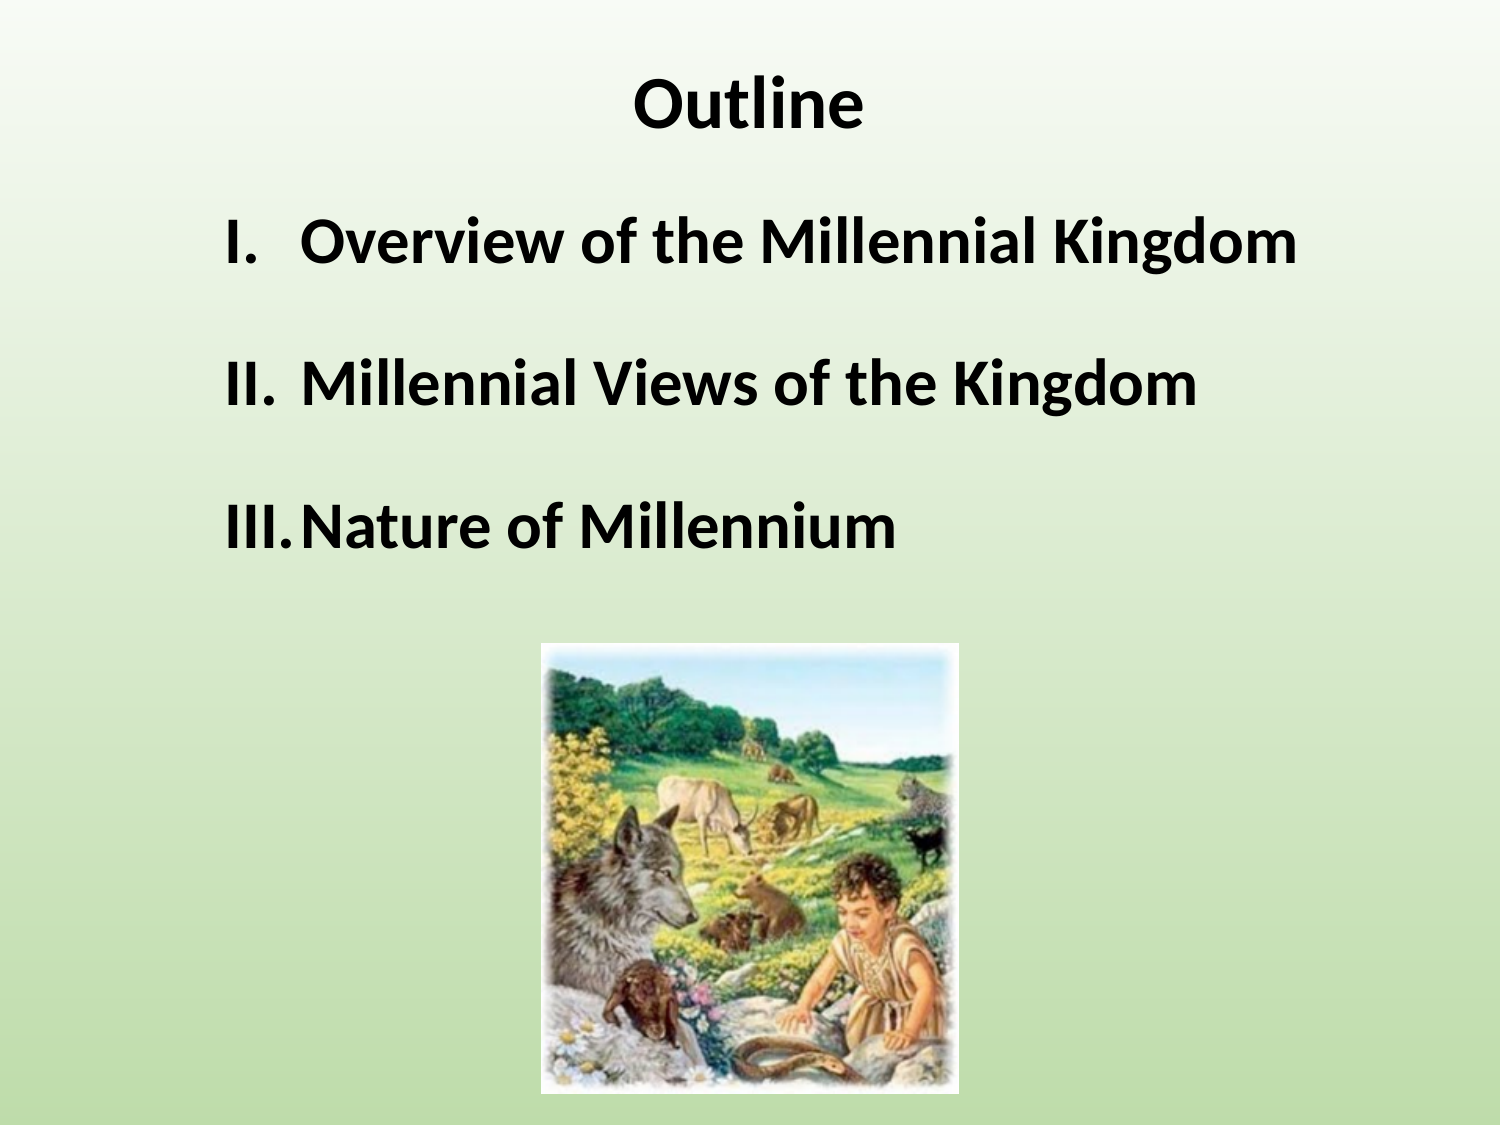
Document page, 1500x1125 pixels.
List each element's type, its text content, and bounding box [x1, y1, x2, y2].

list Overview of the Millennial Kingdom Millennial Views of the Kingdom Nature of Millennium [209, 189, 1319, 641]
title Outline [103, 30, 1397, 178]
picture [541, 643, 959, 1094]
